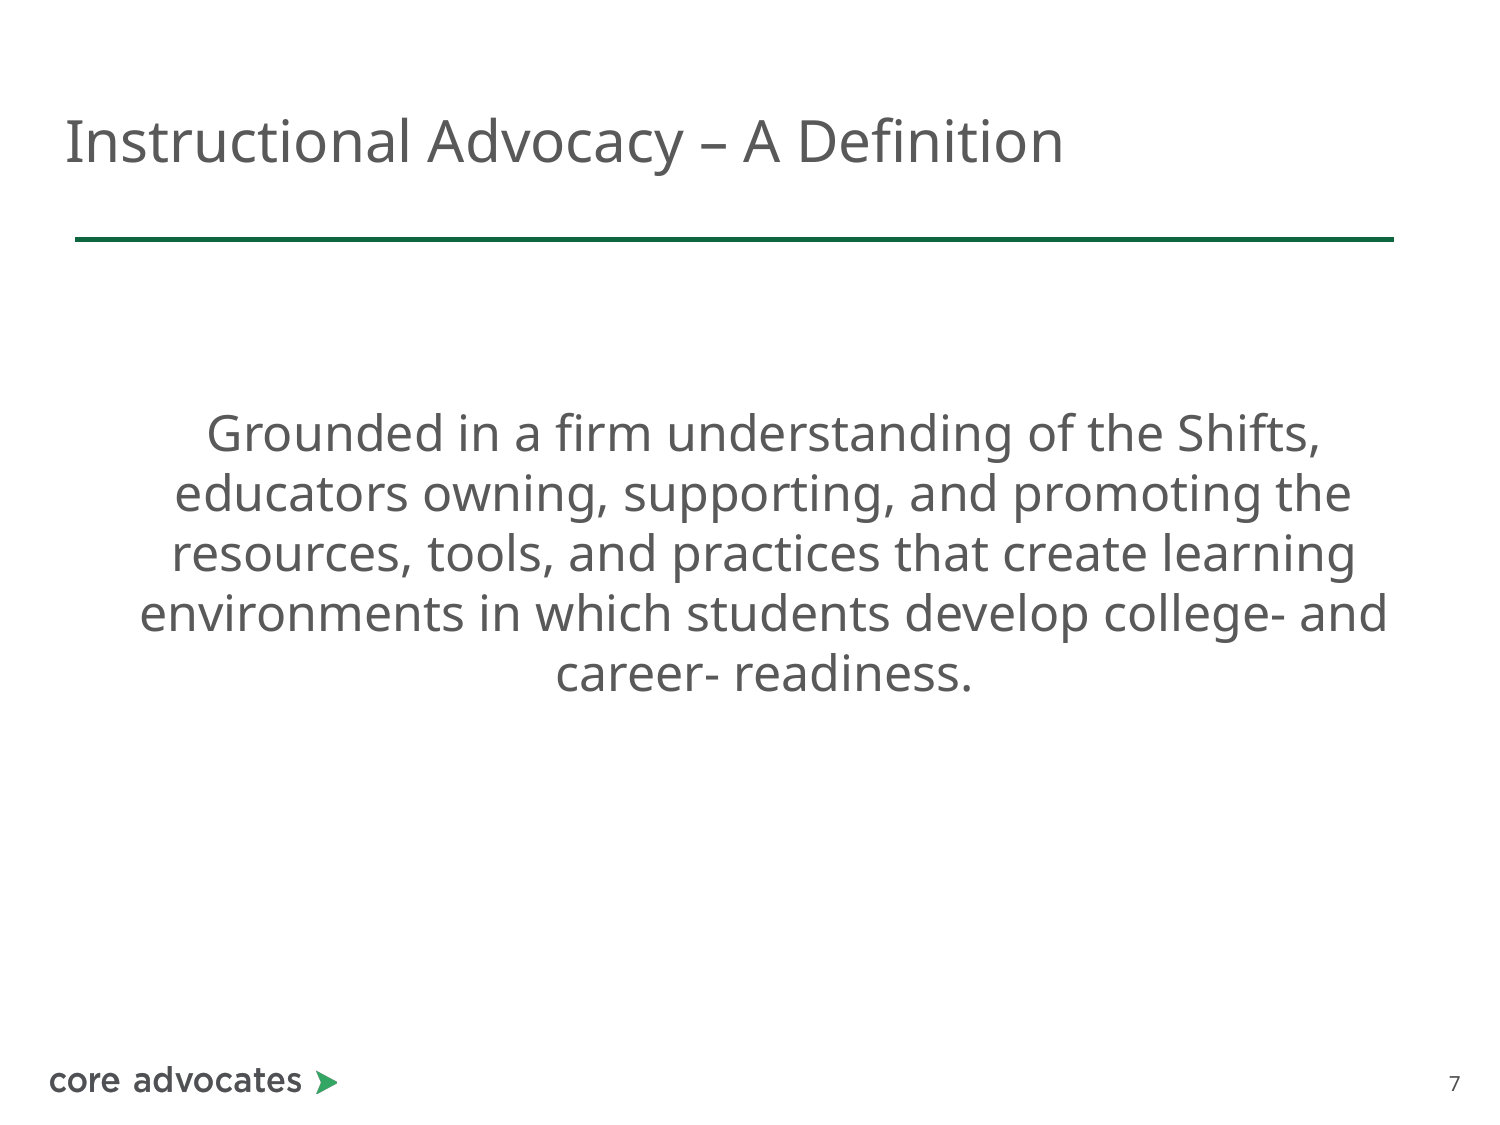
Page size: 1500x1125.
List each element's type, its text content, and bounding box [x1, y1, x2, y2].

title Instructional Advocacy – A Definition [50, 45, 1457, 233]
list Grounded in a firm understanding of the Shifts, educators owning, supporting, and promoting the resources, tools, and practices that create learning environments in which students develop college- and career- readiness. [50, 257, 1457, 1001]
picture [50, 1066, 337, 1094]
